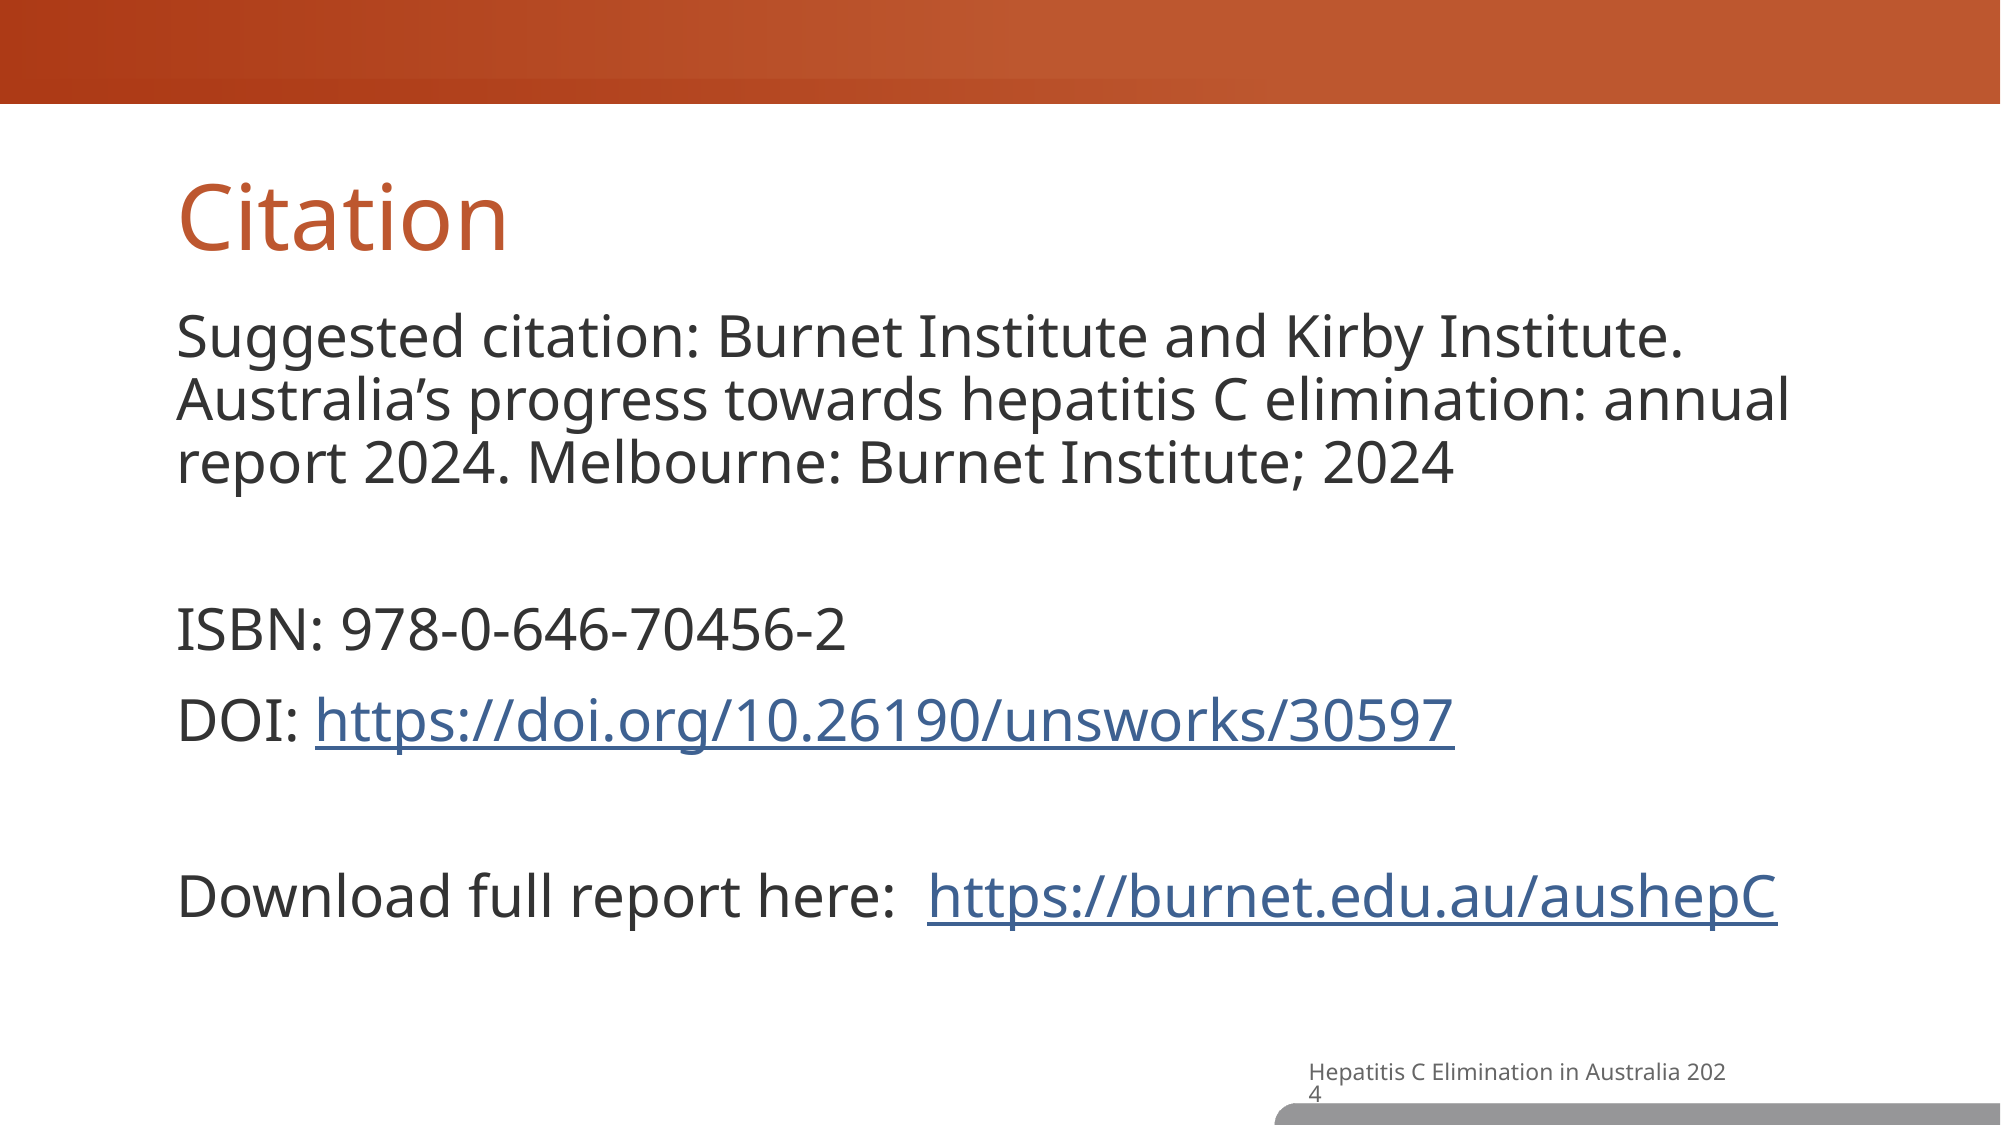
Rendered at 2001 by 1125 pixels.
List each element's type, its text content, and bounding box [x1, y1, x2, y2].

footer Hepatitis C Elimination in Australia 2024 [1293, 1042, 1752, 1103]
list Suggested citation: Burnet Institute and Kirby Institute. Australia’s progress towards hepatitis C elimination: annual report 2024. Melbourne: Burnet Institute; 2024 ISBN: 978-0-646-70456-2 DOI: https://doi.org/10.26190/unsworks/30597 Download full report here: https://burnet.edu.au/aushepC [161, 299, 1863, 1014]
title Citation [161, 124, 1863, 278]
picture [0, 0, 2001, 1125]
